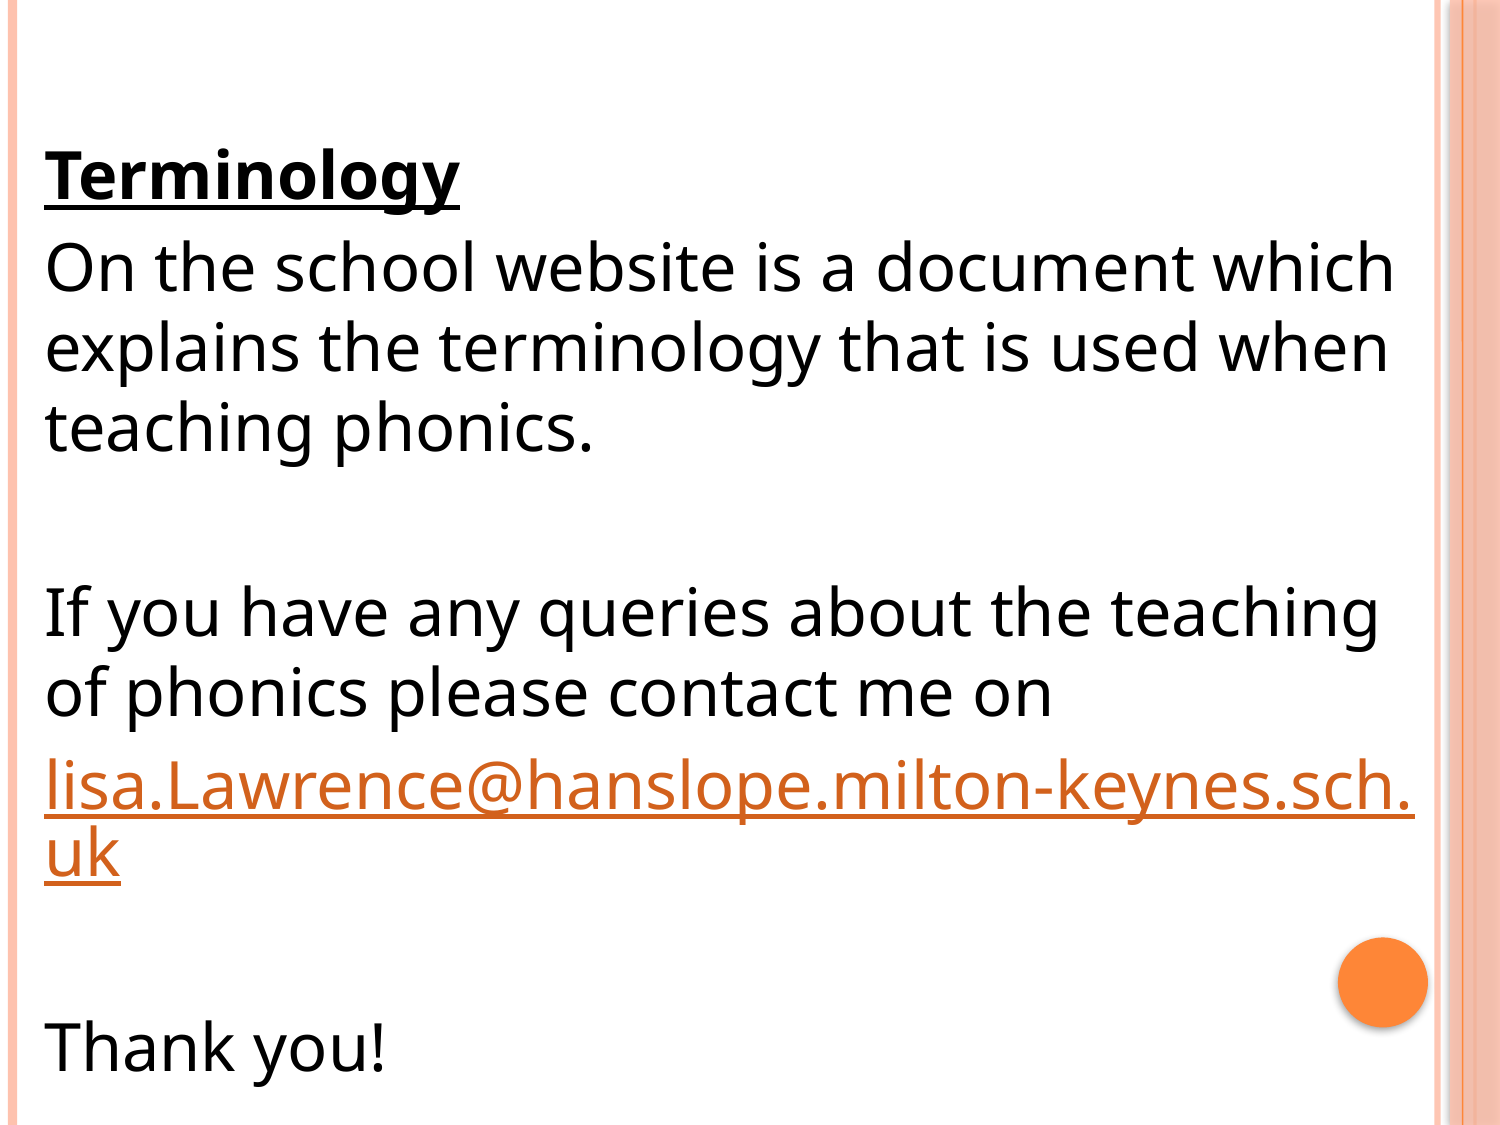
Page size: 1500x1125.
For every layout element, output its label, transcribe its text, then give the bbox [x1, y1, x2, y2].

list Terminology On the school website is a document which explains the terminology that is used when teaching phonics. If you have any queries about the teaching of phonics please contact me on lisa.Lawrence@hanslope.milton-keynes.sch.uk Thank you! [29, 125, 1471, 1012]
